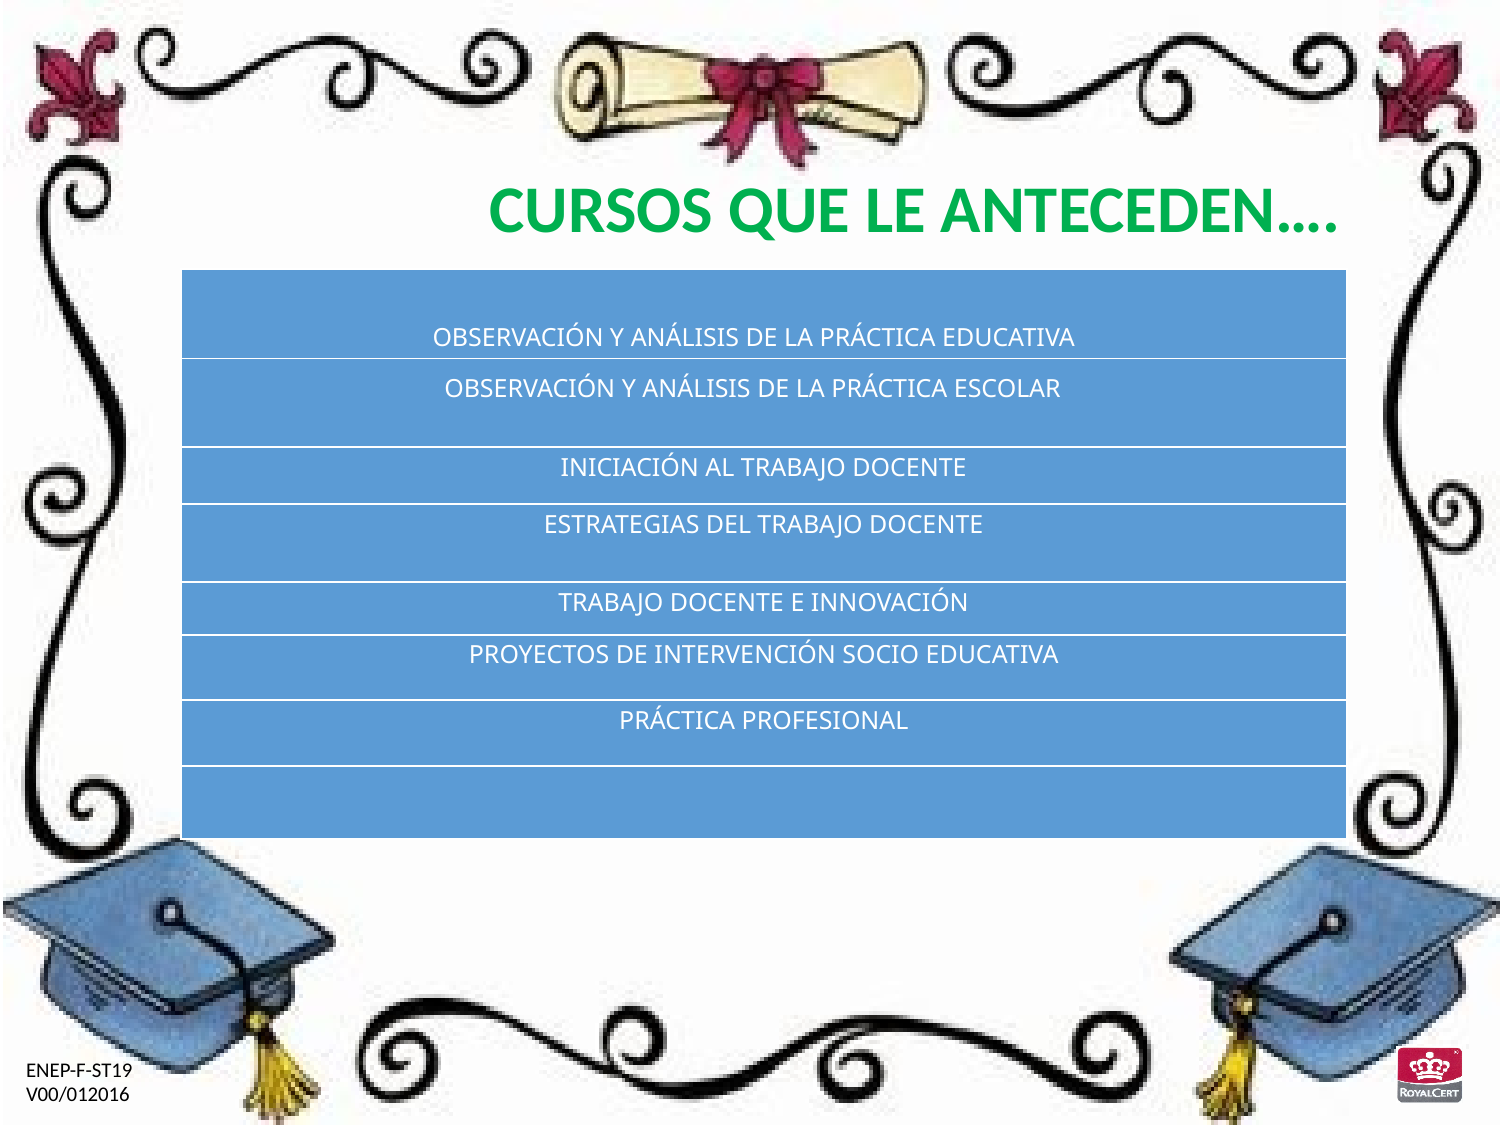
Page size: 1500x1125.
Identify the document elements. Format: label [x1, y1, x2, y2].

text_box [2, 0, 1500, 1125]
